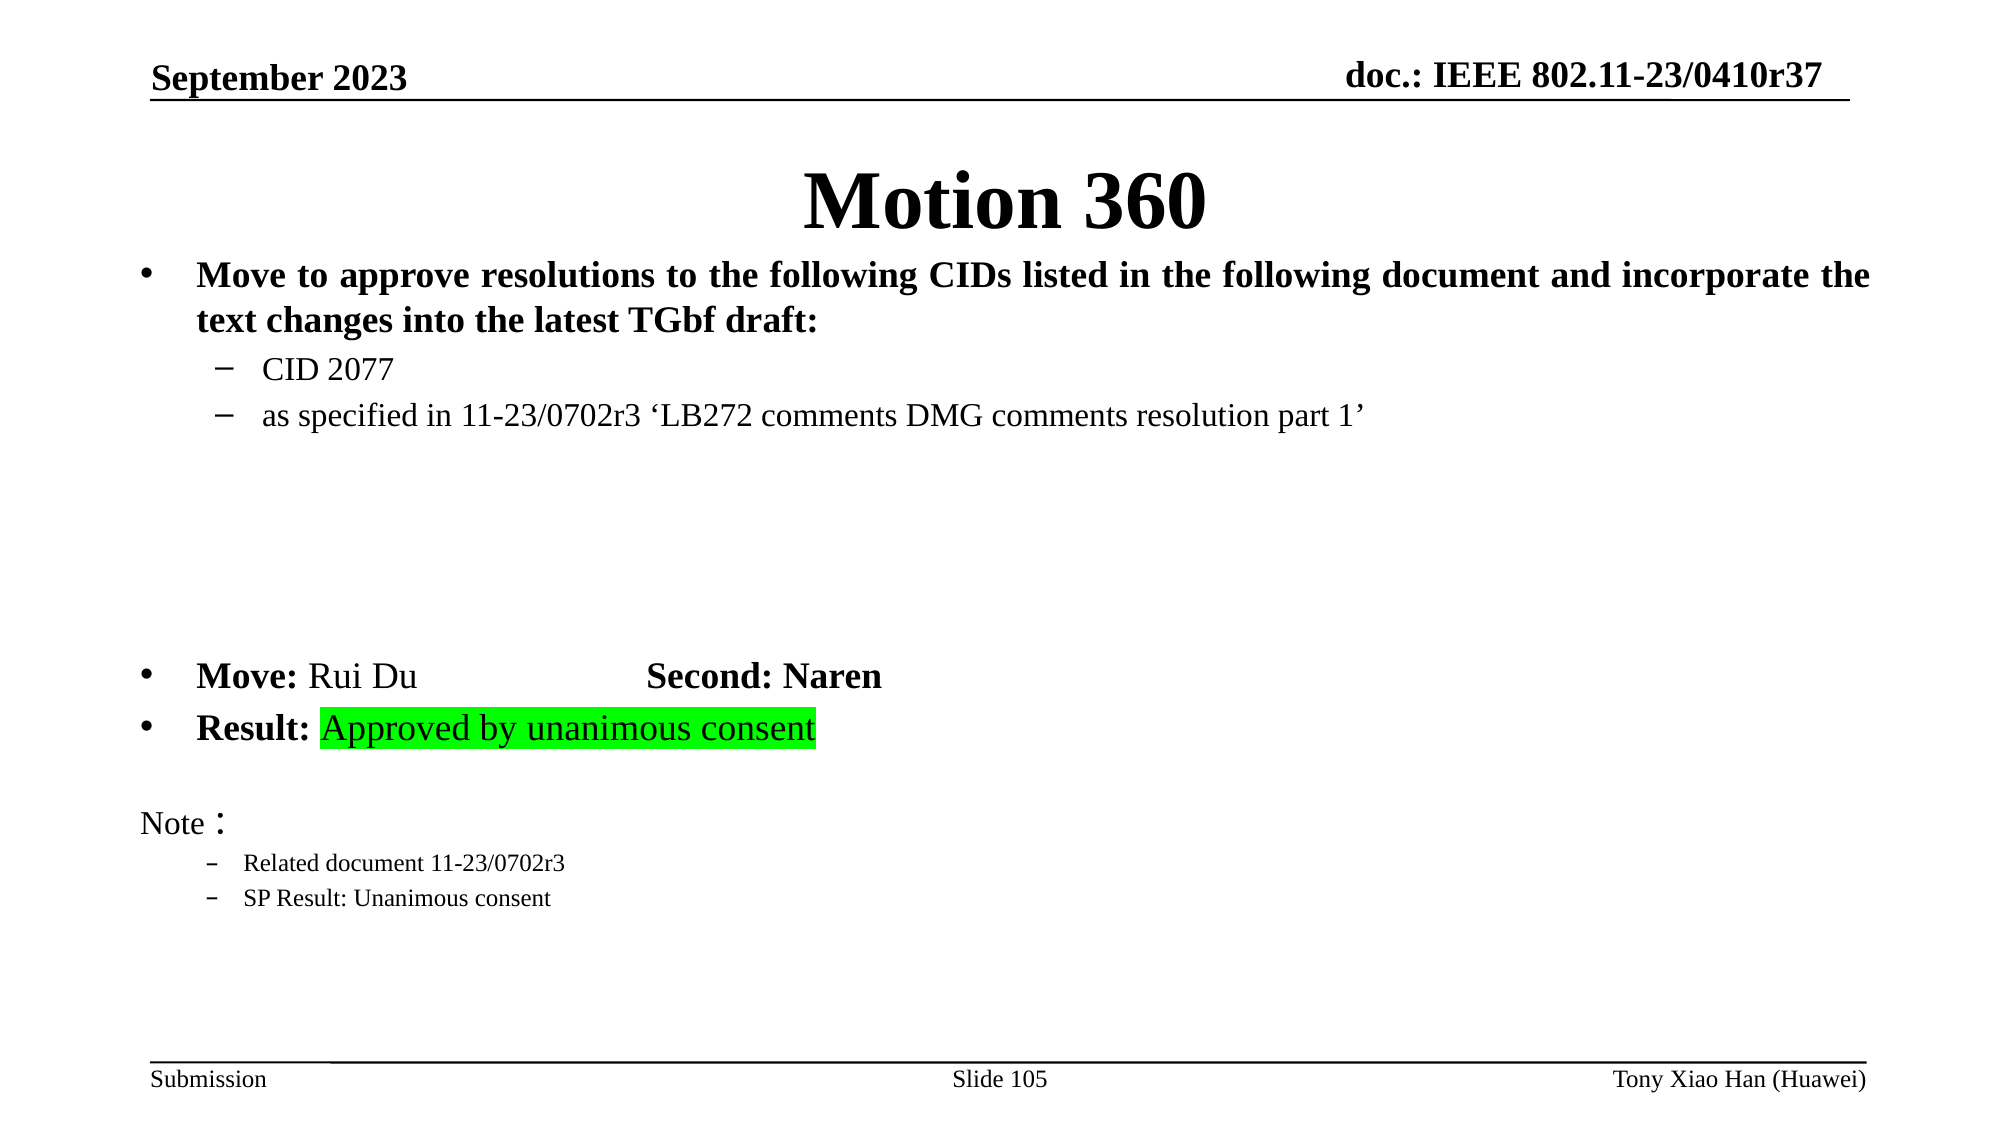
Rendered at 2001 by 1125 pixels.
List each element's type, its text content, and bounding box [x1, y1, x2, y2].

text_box Motion 360 [368, 137, 1644, 212]
text_box Move to approve resolutions to the following CIDs listed in the following document and incorporate the text changes into the latest TGbf draft: CID 2077 as specified in 11-23/0702r3 ‘LB272 comments DMG comments resolution part 1’ Move: Rui Du Second: Naren Result: Approved by unanimous consent Note： Related document 11-23/0702r3 SP Result: Unanimous consent [125, 212, 1888, 900]
